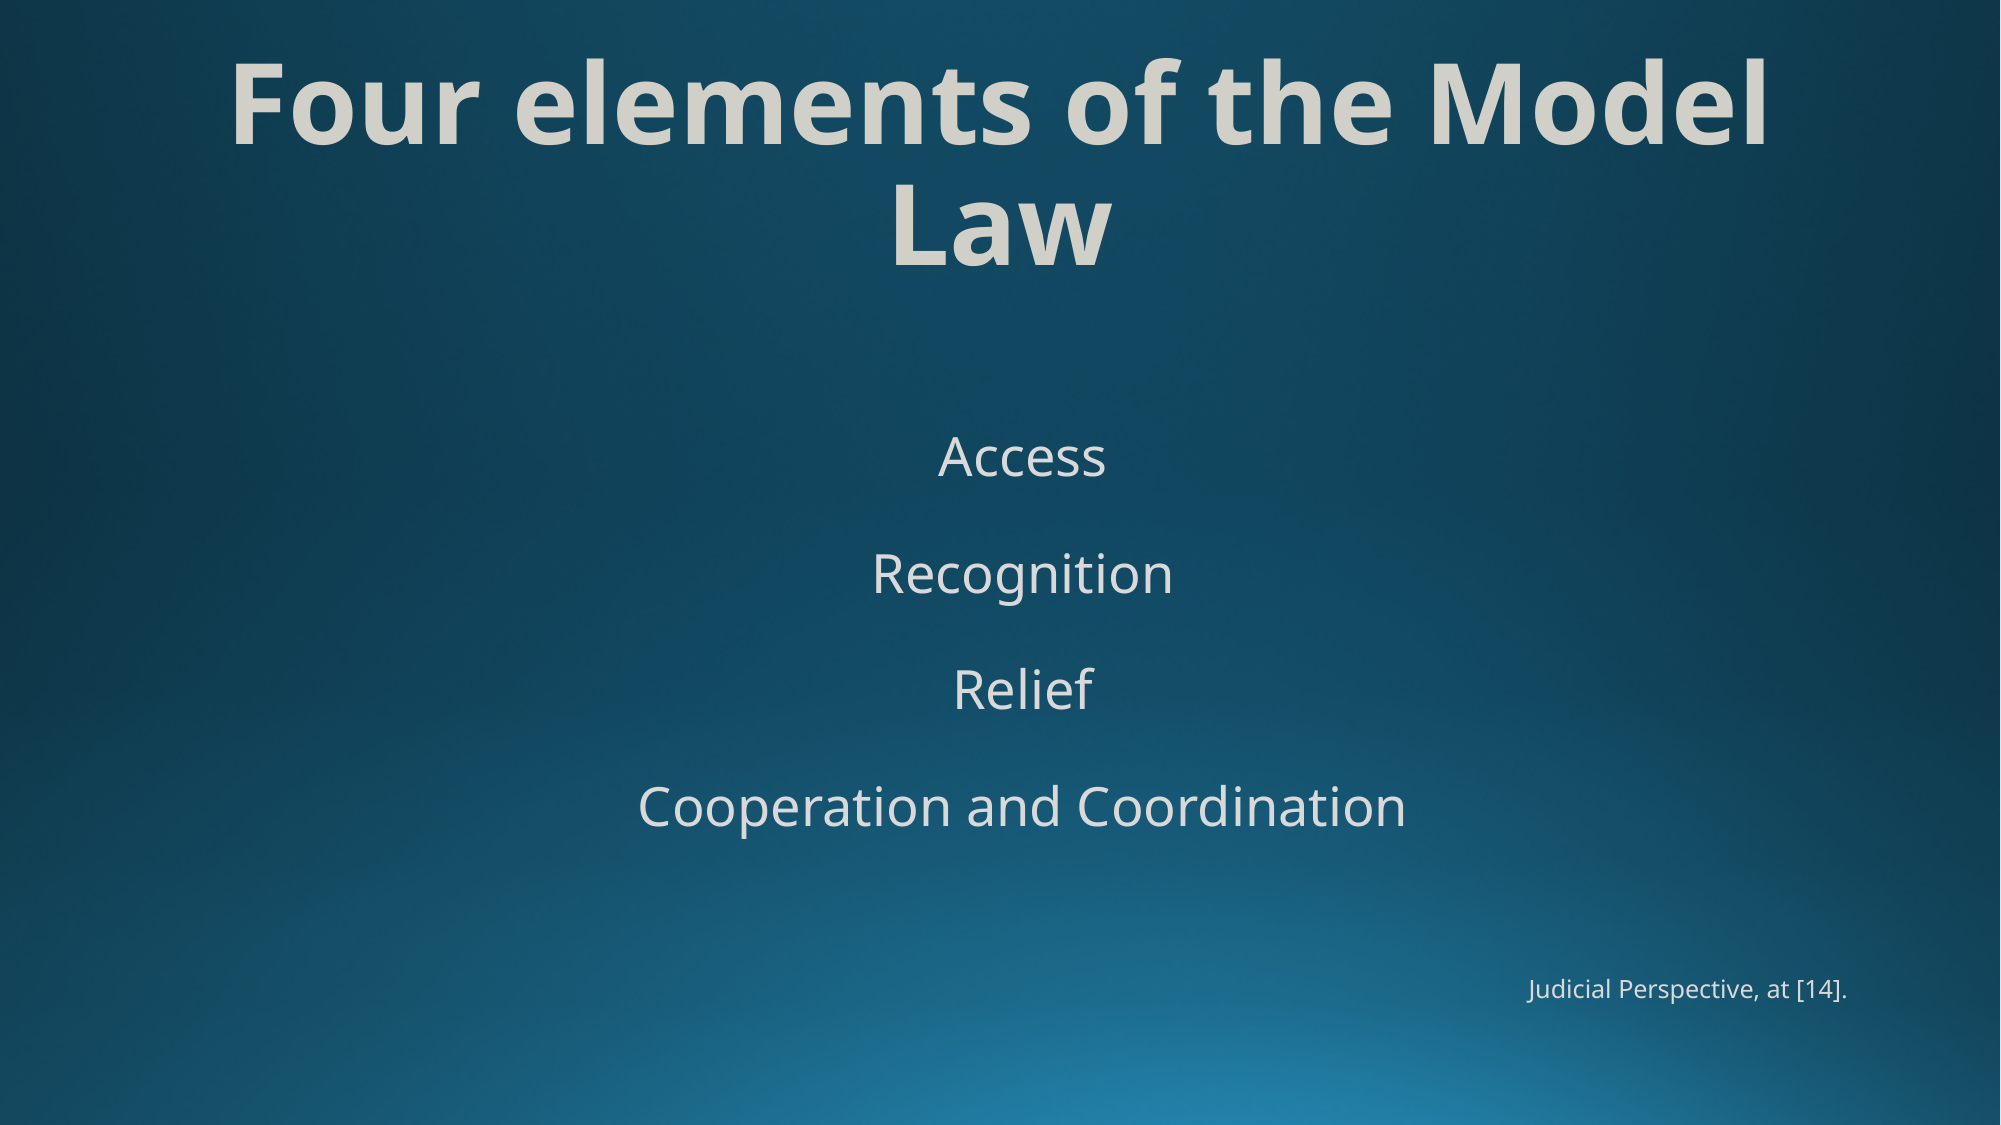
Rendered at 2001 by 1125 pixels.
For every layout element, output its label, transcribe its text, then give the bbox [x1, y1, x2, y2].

picture [0, 0, 2001, 1125]
title Four elements of the Model Law [137, 59, 1863, 278]
list Access Recognition Relief Cooperation and Coordination Judicial Perspective, at [14]. [183, 299, 1863, 1014]
